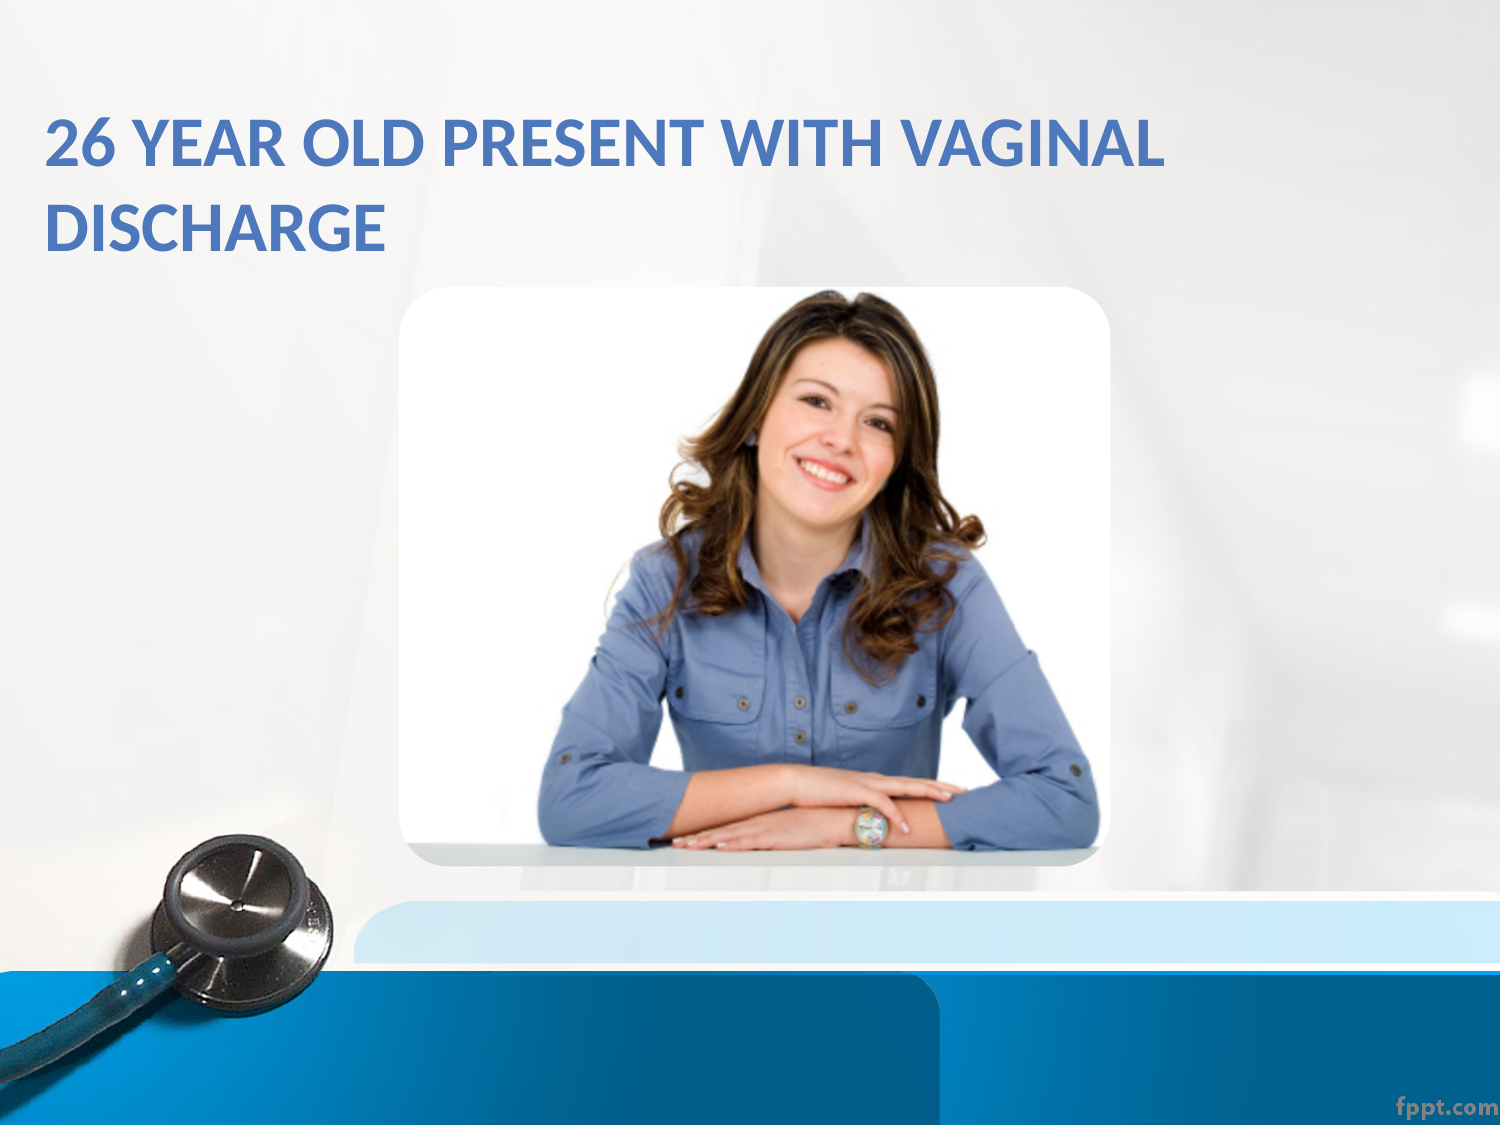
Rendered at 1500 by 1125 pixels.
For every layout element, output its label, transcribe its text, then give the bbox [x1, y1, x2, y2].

picture [1480, 1104, 1497, 1115]
picture [1397, 1097, 1405, 1114]
picture [1407, 1104, 1418, 1120]
picture [1437, 1100, 1444, 1115]
picture [0, 0, 1500, 1085]
picture [1465, 1104, 1476, 1115]
title 26 Year old present with vaginal discharge [29, 86, 1481, 275]
picture [1422, 1104, 1434, 1120]
picture [1453, 1104, 1462, 1114]
